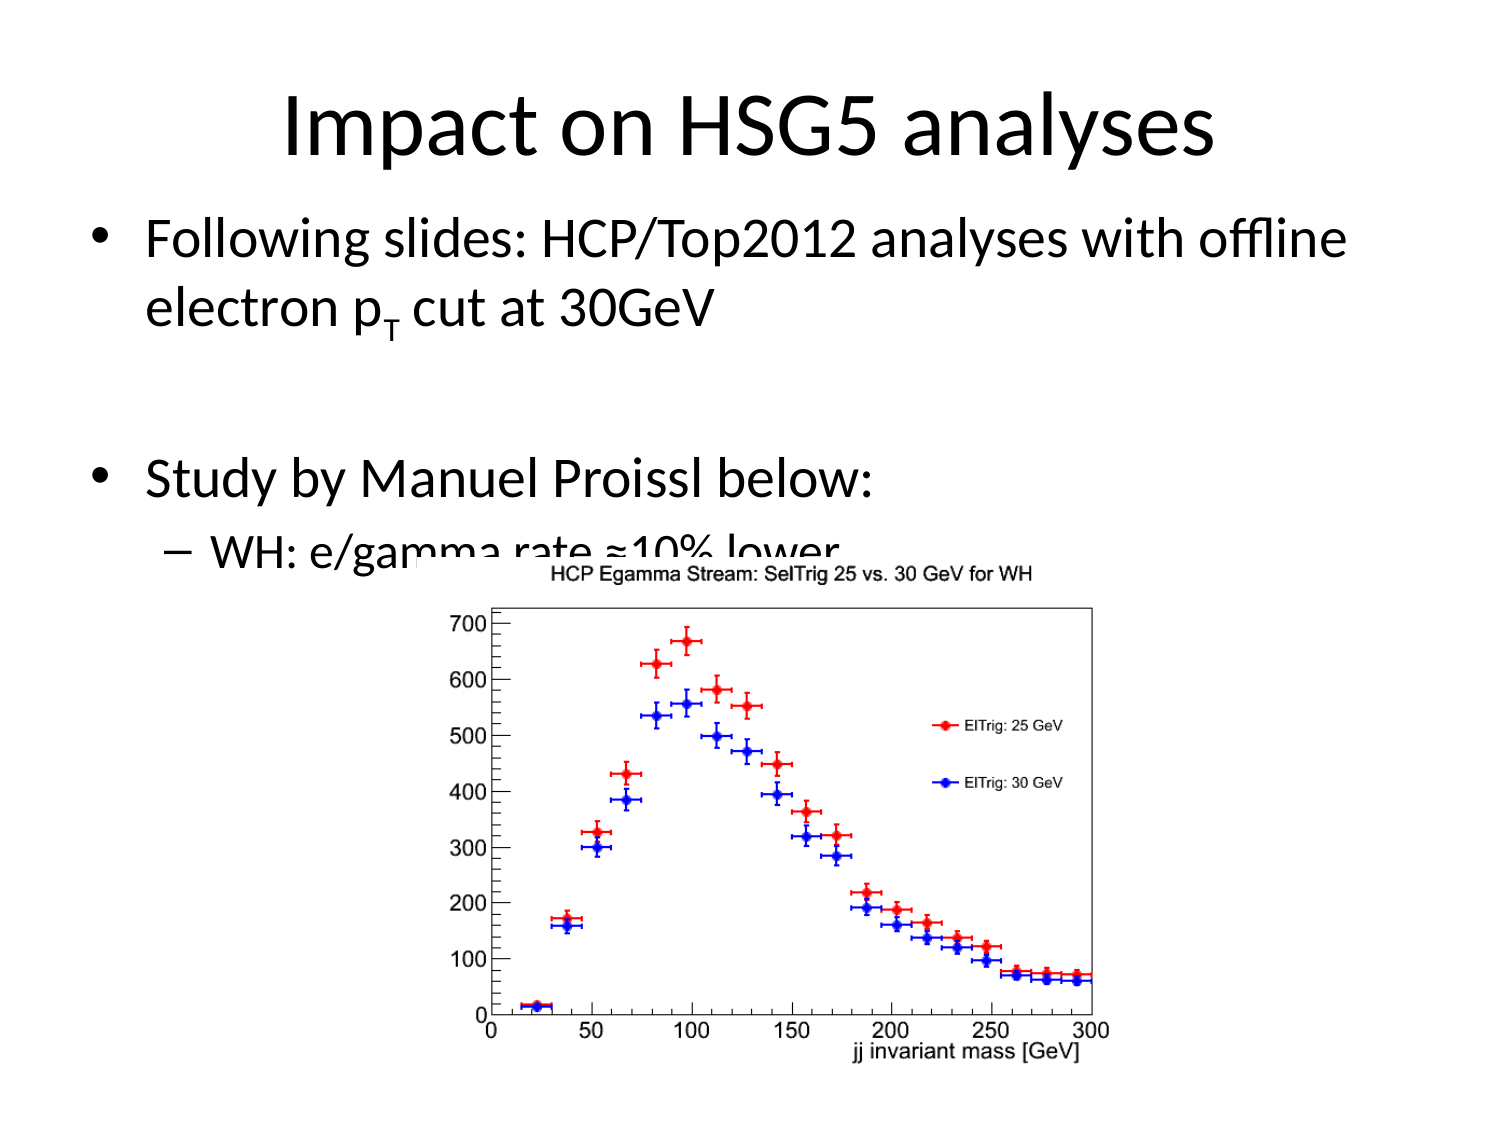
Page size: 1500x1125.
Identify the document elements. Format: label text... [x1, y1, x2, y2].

picture [416, 556, 1167, 1066]
title Impact on HSG5 analyses [75, 45, 1425, 192]
list Following slides: HCP/Top2012 analyses with offline electron pT cut at 30GeV Study by Manuel Proissl below: WH: e/gamma rate ≈10% lower [75, 192, 1480, 587]
